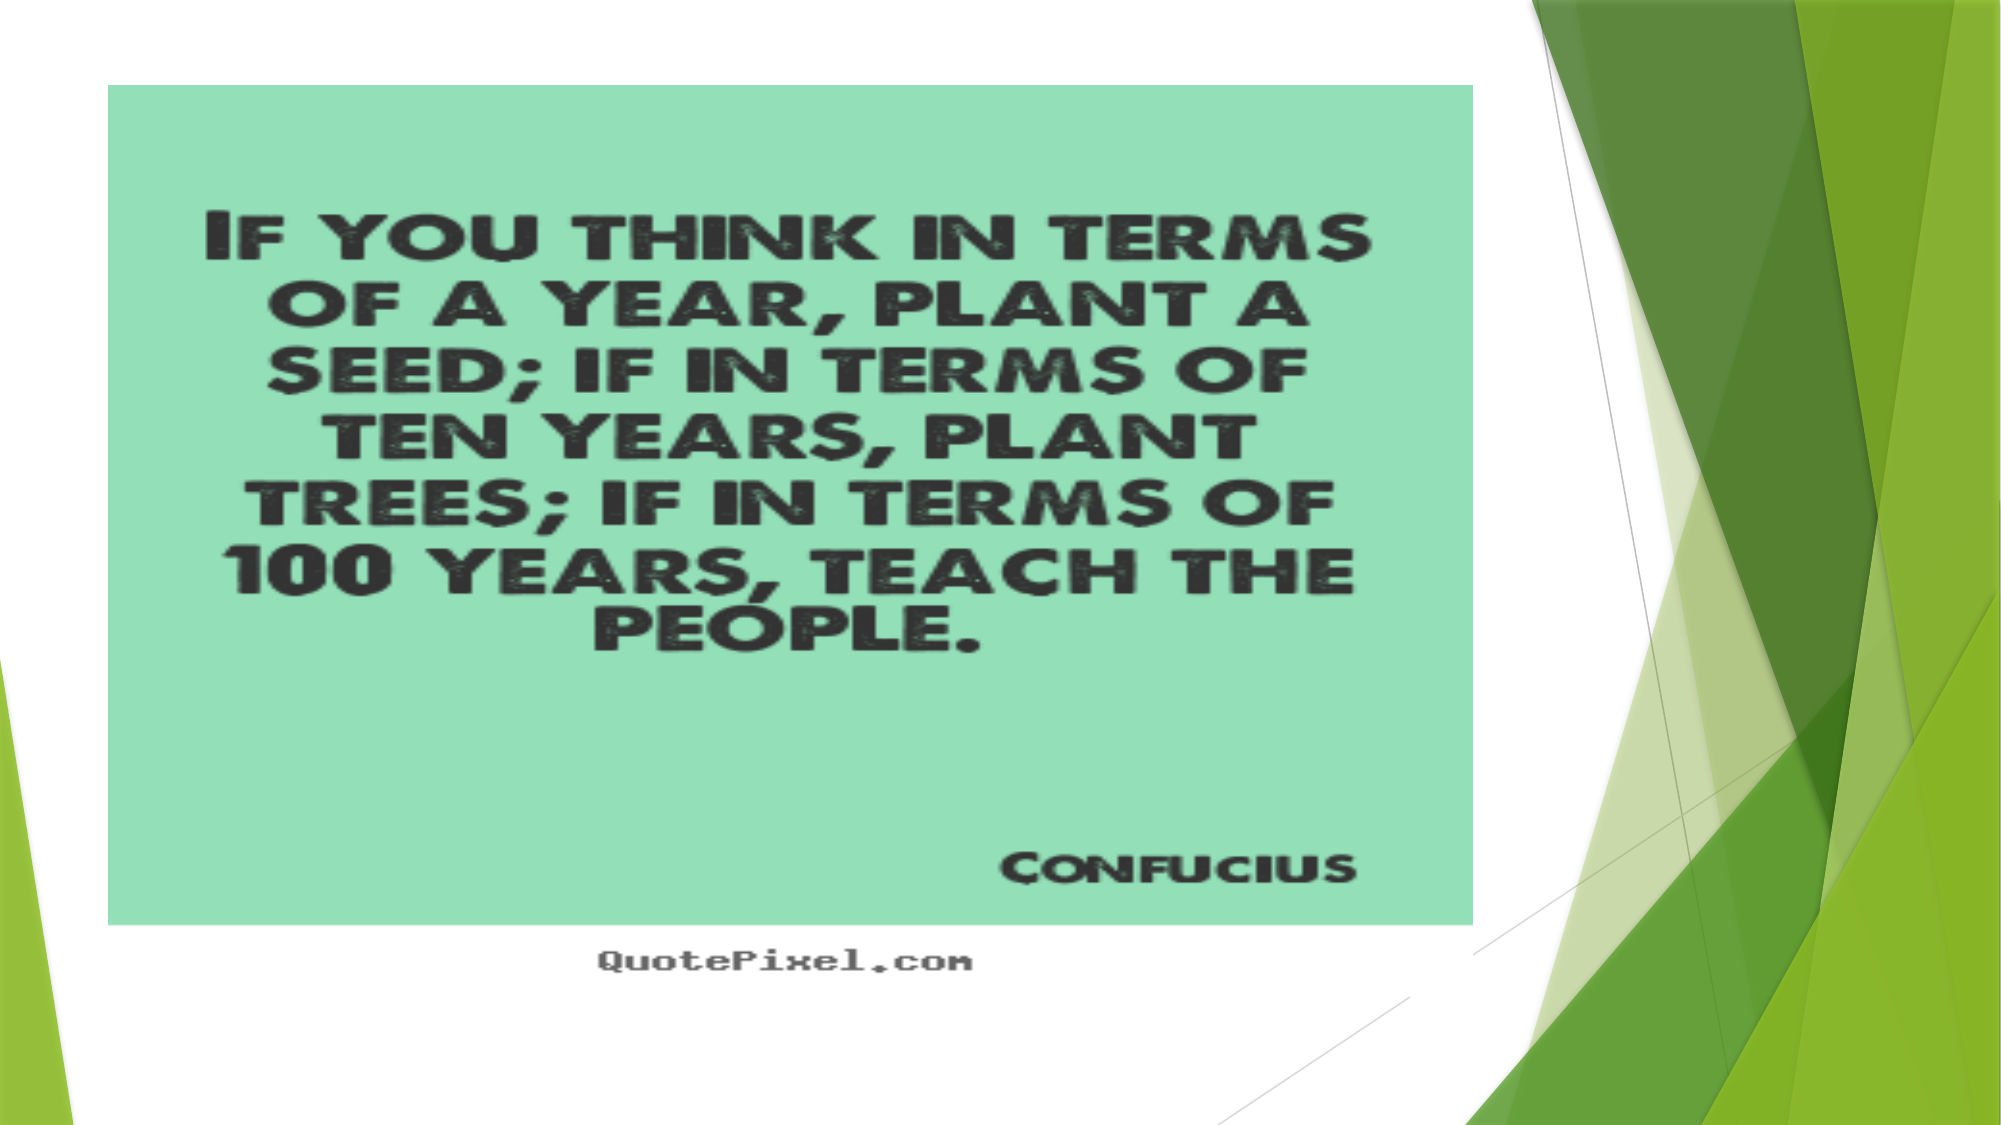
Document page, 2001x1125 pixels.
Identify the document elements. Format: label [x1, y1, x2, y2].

picture [107, 84, 1473, 998]
